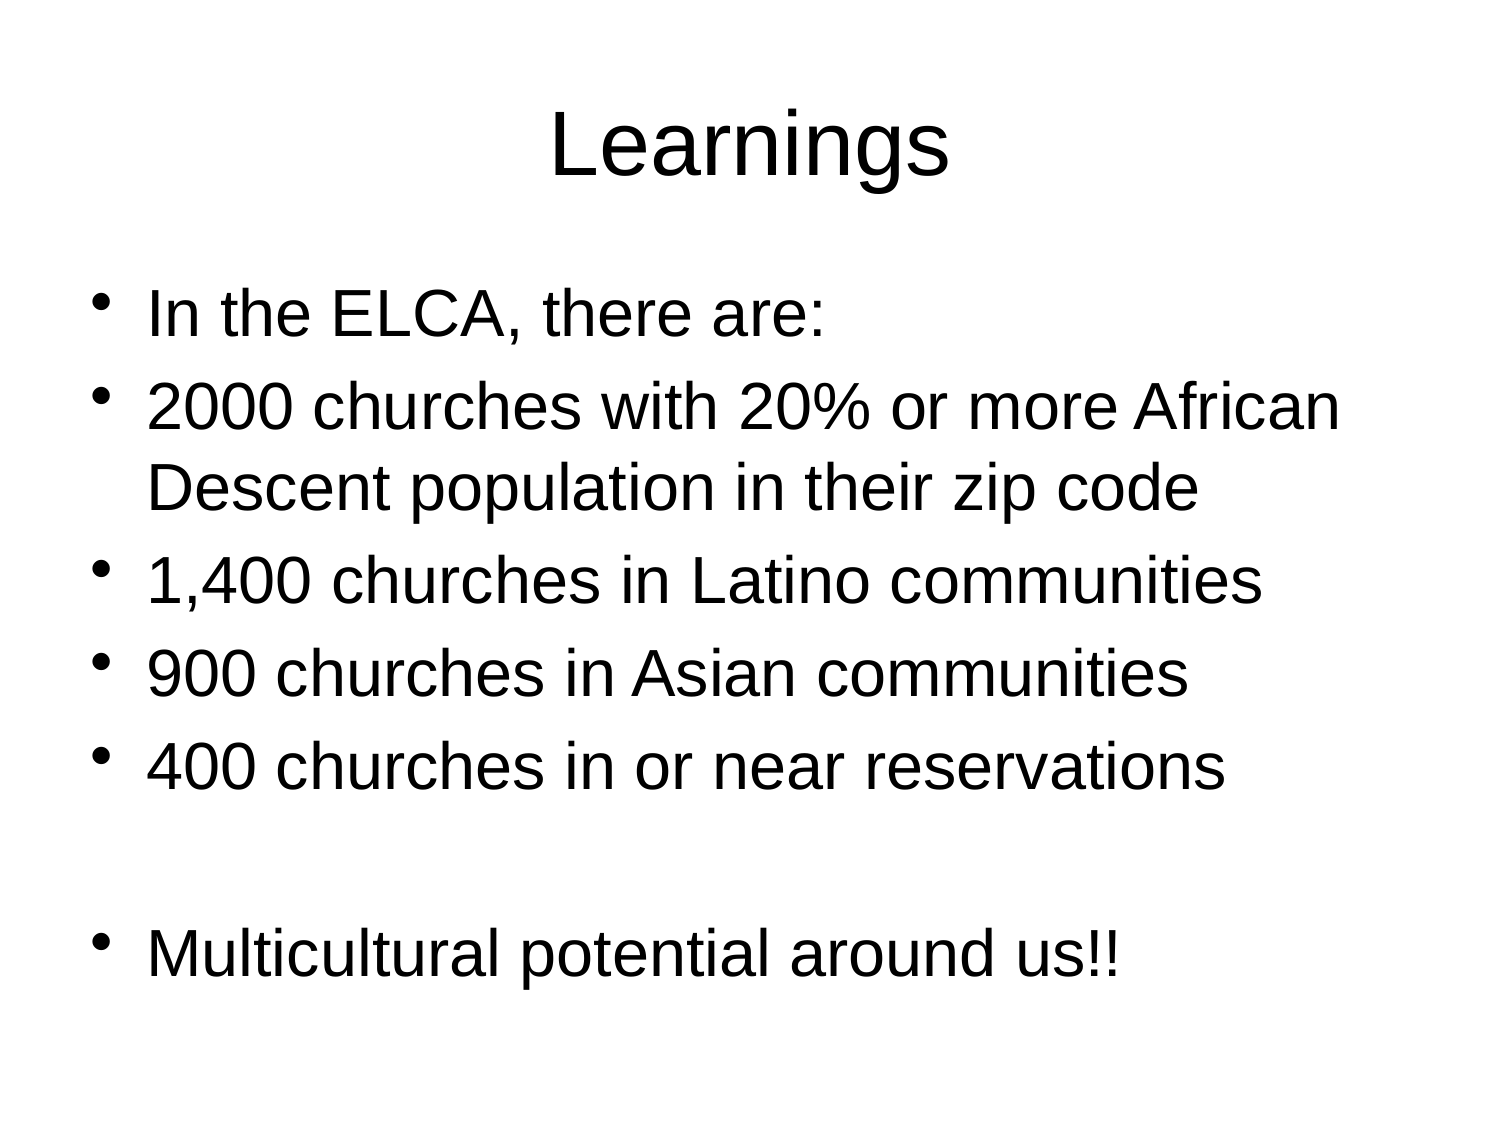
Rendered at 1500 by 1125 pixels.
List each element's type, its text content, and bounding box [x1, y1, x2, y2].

title Learnings [75, 45, 1425, 233]
list In the ELCA, there are: 2000 churches with 20% or more African Descent population in their zip code 1,400 churches in Latino communities 900 churches in Asian communities 400 churches in or near reservations Multicultural potential around us!! [75, 262, 1425, 1005]
